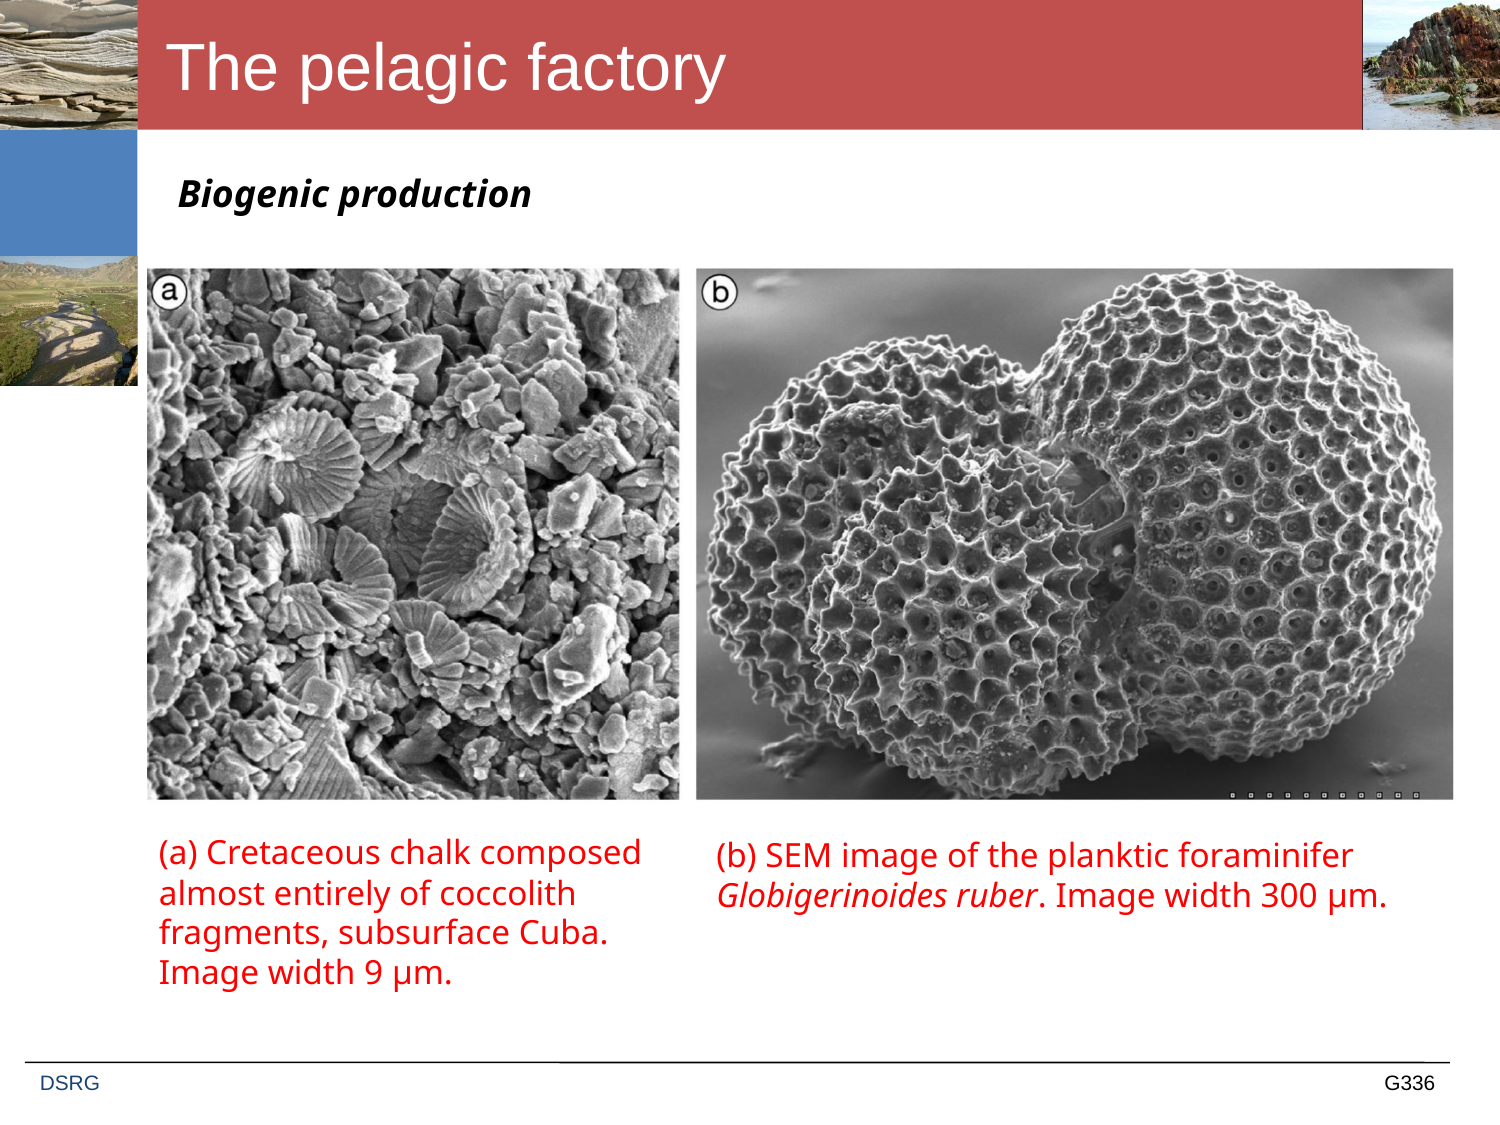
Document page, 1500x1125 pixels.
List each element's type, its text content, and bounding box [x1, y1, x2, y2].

picture [1362, 0, 1500, 130]
picture [0, 0, 138, 130]
picture [146, 254, 1454, 811]
list Biogenic production [162, 162, 1425, 233]
text_box (a) Cretaceous chalk composed almost entirely of coccolith fragments, subsurface Cuba. Image width 9 μm. [144, 824, 680, 999]
picture [0, 256, 138, 386]
title The pelagic factory [150, 17, 1350, 111]
text_box (b) SEM image of the planktic foraminifer Globigerinoides ruber. Image width 300 μm. [701, 826, 1499, 922]
footer DSRG [24, 1062, 500, 1125]
slide_number G336 [1100, 1062, 1450, 1103]
